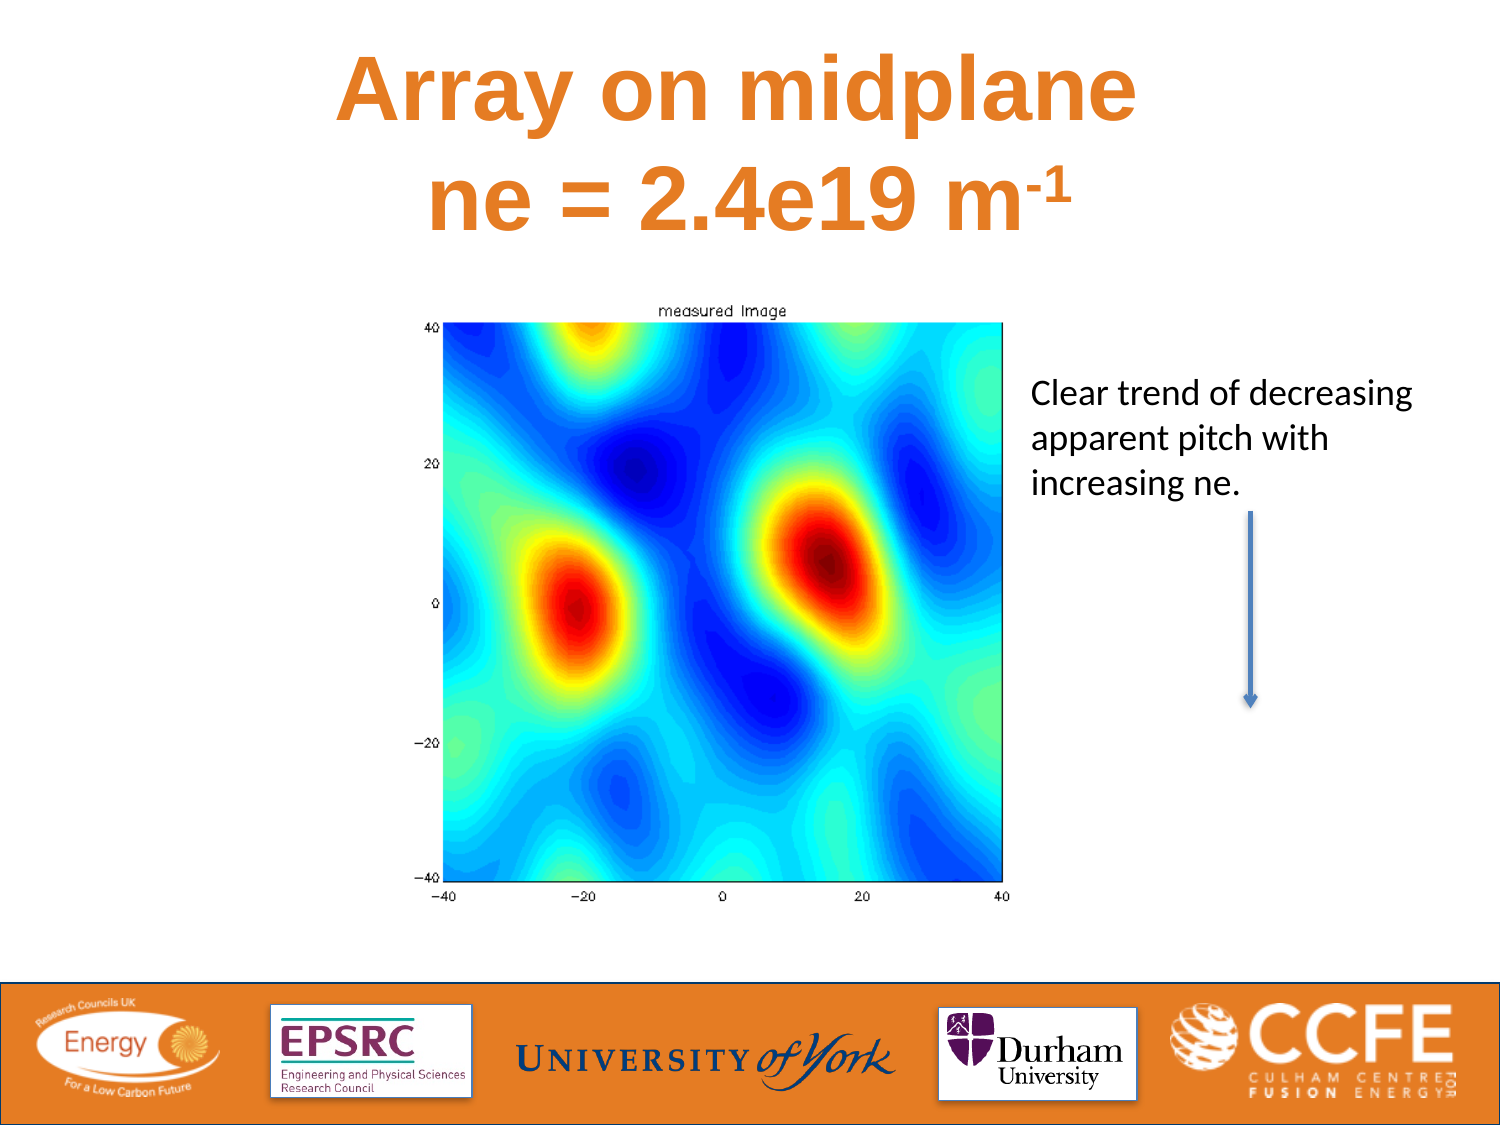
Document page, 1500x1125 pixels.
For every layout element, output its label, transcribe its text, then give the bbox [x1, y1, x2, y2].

title Array on midplane ne = 2.4e19 m-1 [75, 45, 1425, 233]
picture [947, 1013, 1123, 1090]
text_box Clear trend of decreasing apparent pitch with increasing ne. [1039, 360, 1486, 511]
picture [1170, 1003, 1456, 1098]
picture [35, 998, 220, 1097]
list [410, 302, 1035, 911]
picture [281, 1018, 465, 1092]
picture [514, 1032, 896, 1092]
